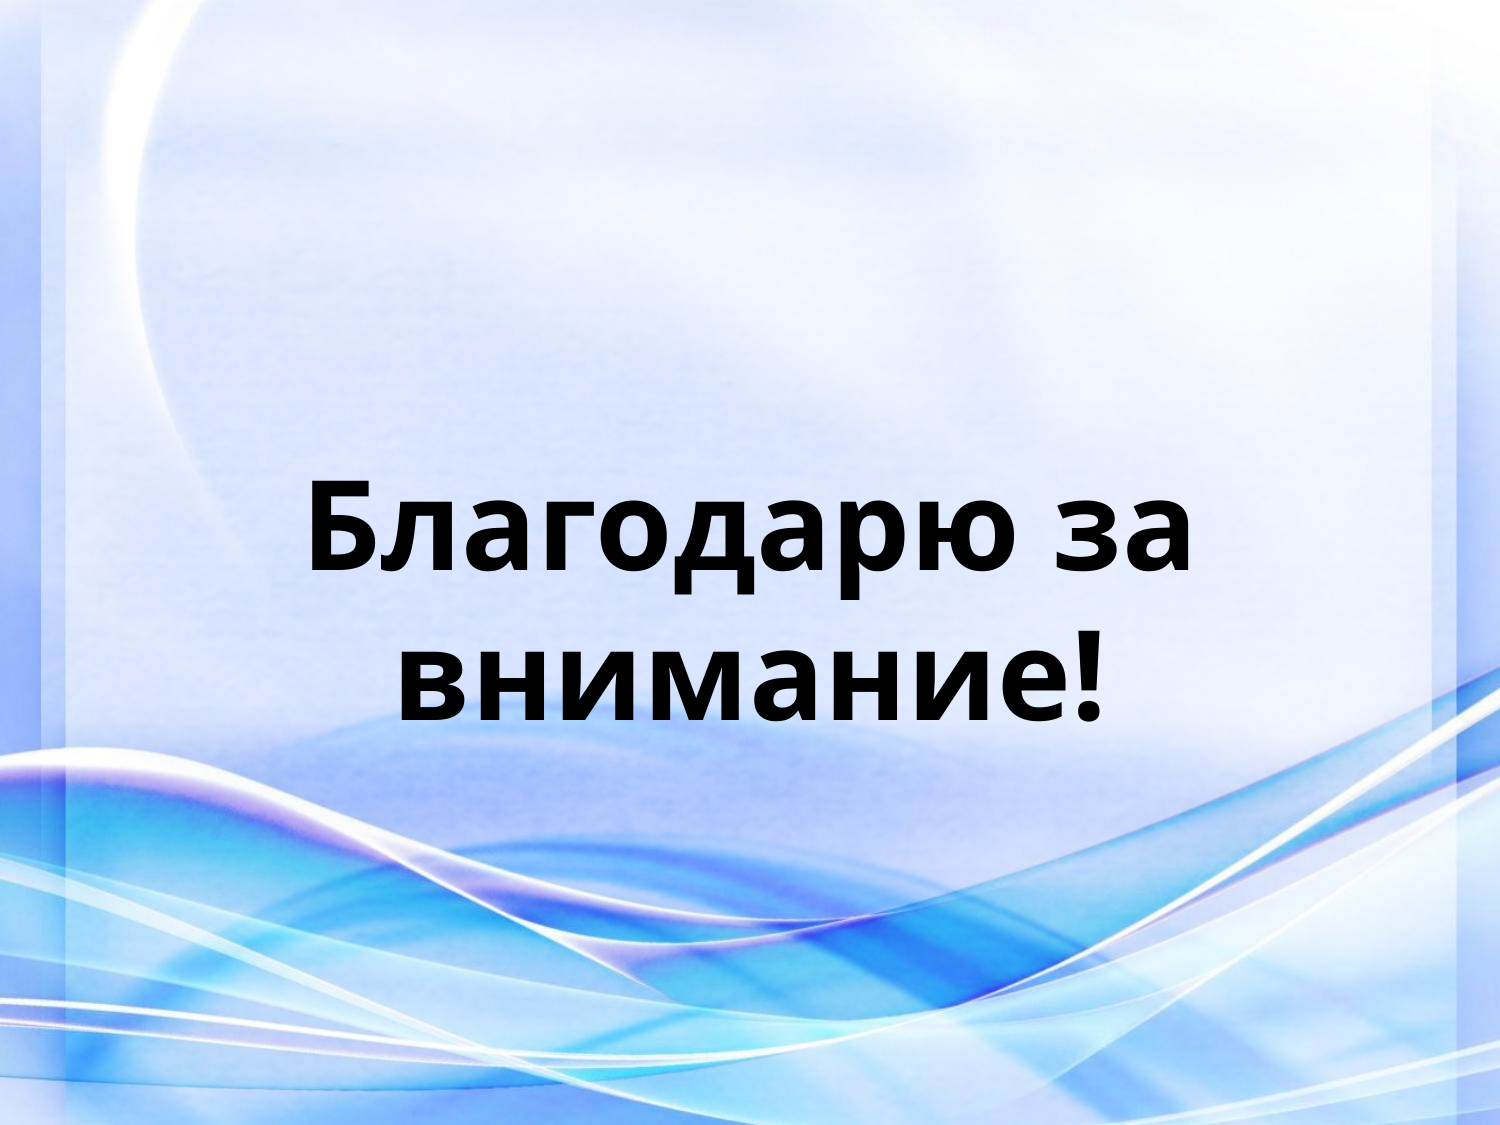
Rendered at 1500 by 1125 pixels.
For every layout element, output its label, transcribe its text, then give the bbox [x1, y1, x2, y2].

list Благодарю за внимание! [74, 262, 1426, 1006]
picture [0, 0, 1500, 1125]
